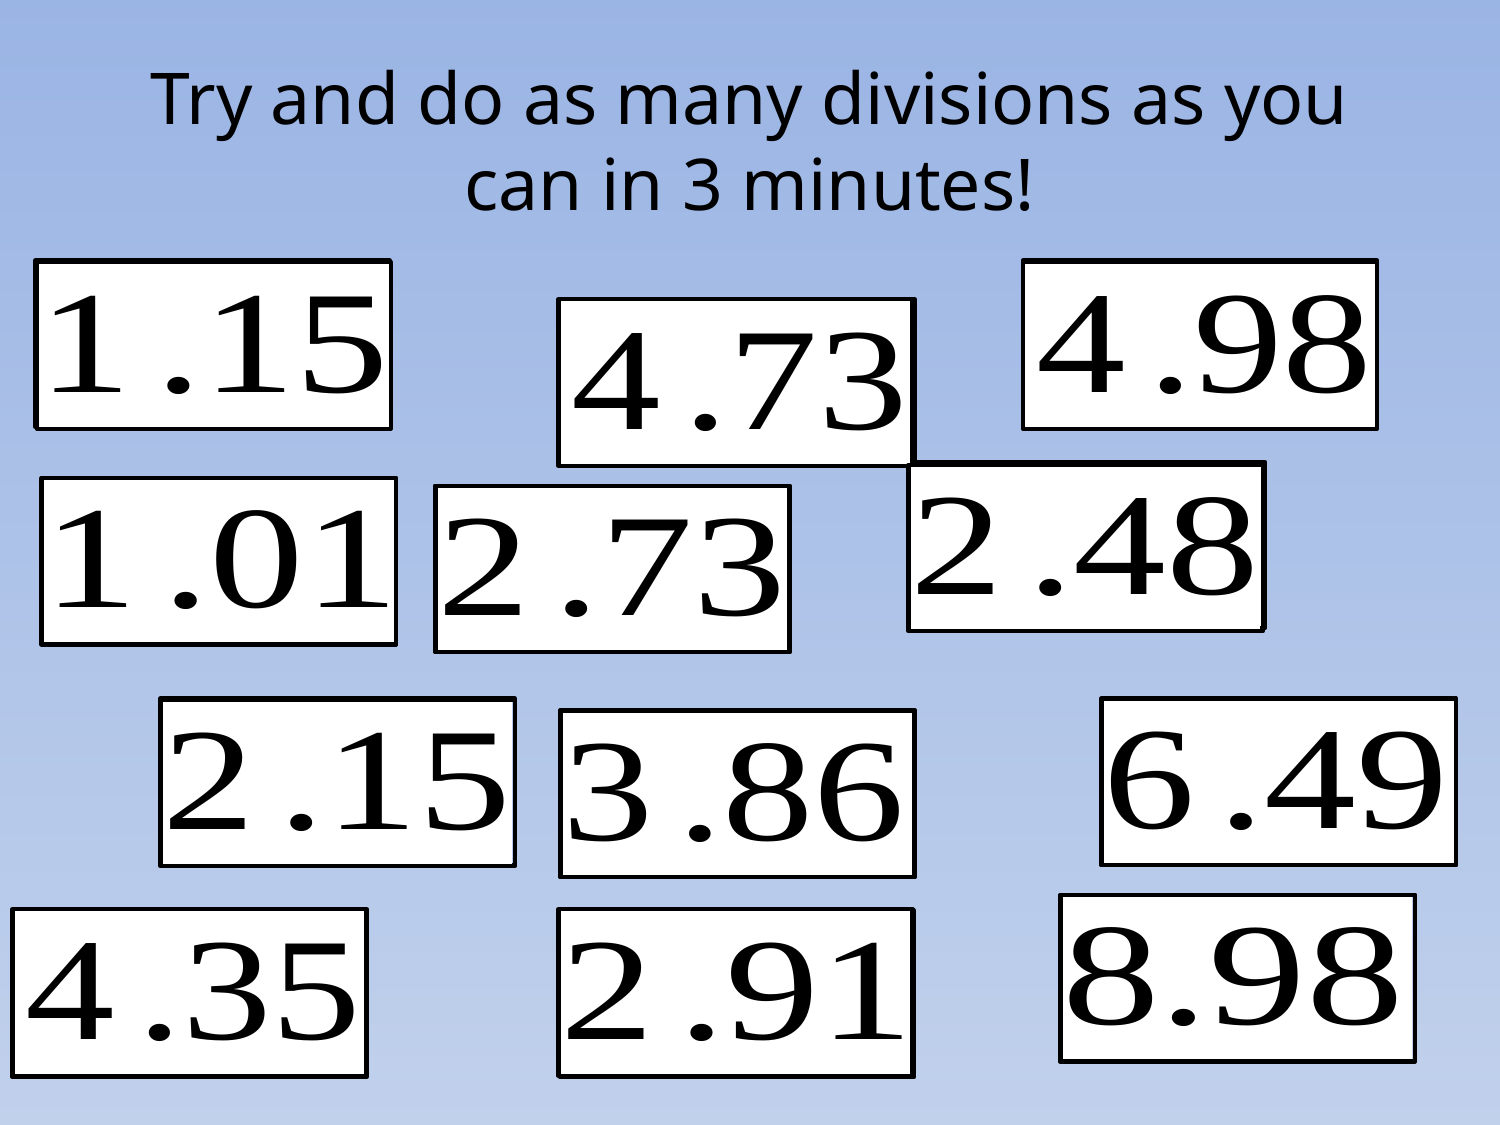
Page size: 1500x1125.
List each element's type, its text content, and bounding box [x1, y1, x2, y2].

title Try and do as many divisions as you can in 3 minutes! [75, 45, 1425, 233]
